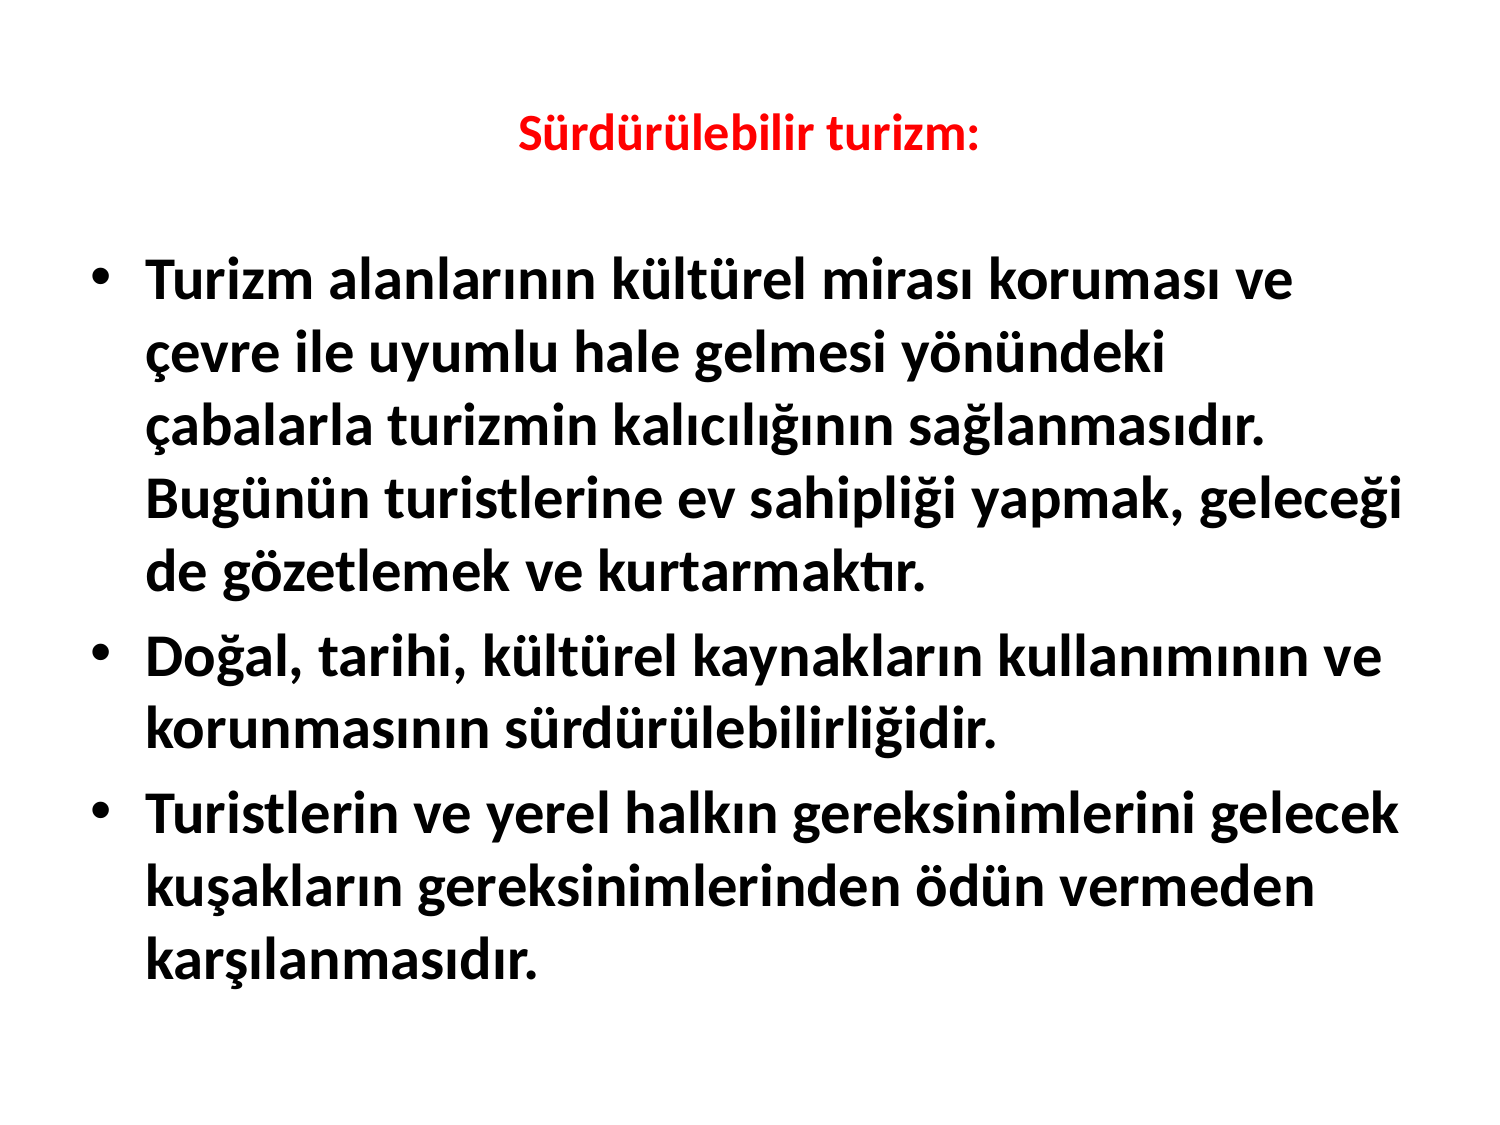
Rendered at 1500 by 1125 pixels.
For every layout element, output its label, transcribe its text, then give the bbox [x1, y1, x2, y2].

title Sürdürülebilir turizm: [75, 90, 1425, 231]
list Turizm alanlarının kültürel mirası koruması ve çevre ile uyumlu hale gelmesi yönündeki çabalarla turizmin kalıcılığının sağlanmasıdır. Bugünün turistlerine ev sahipliği yapmak, geleceği de gözetlemek ve kurtarmaktır. Doğal, tarihi, kültürel kaynakların kullanımının ve korunmasının sürdürülebilirliğidir. Turistlerin ve yerel halkın gereksinimlerini gelecek kuşakların gereksinimlerinden ödün vermeden karşılanmasıdır. [75, 231, 1425, 1005]
